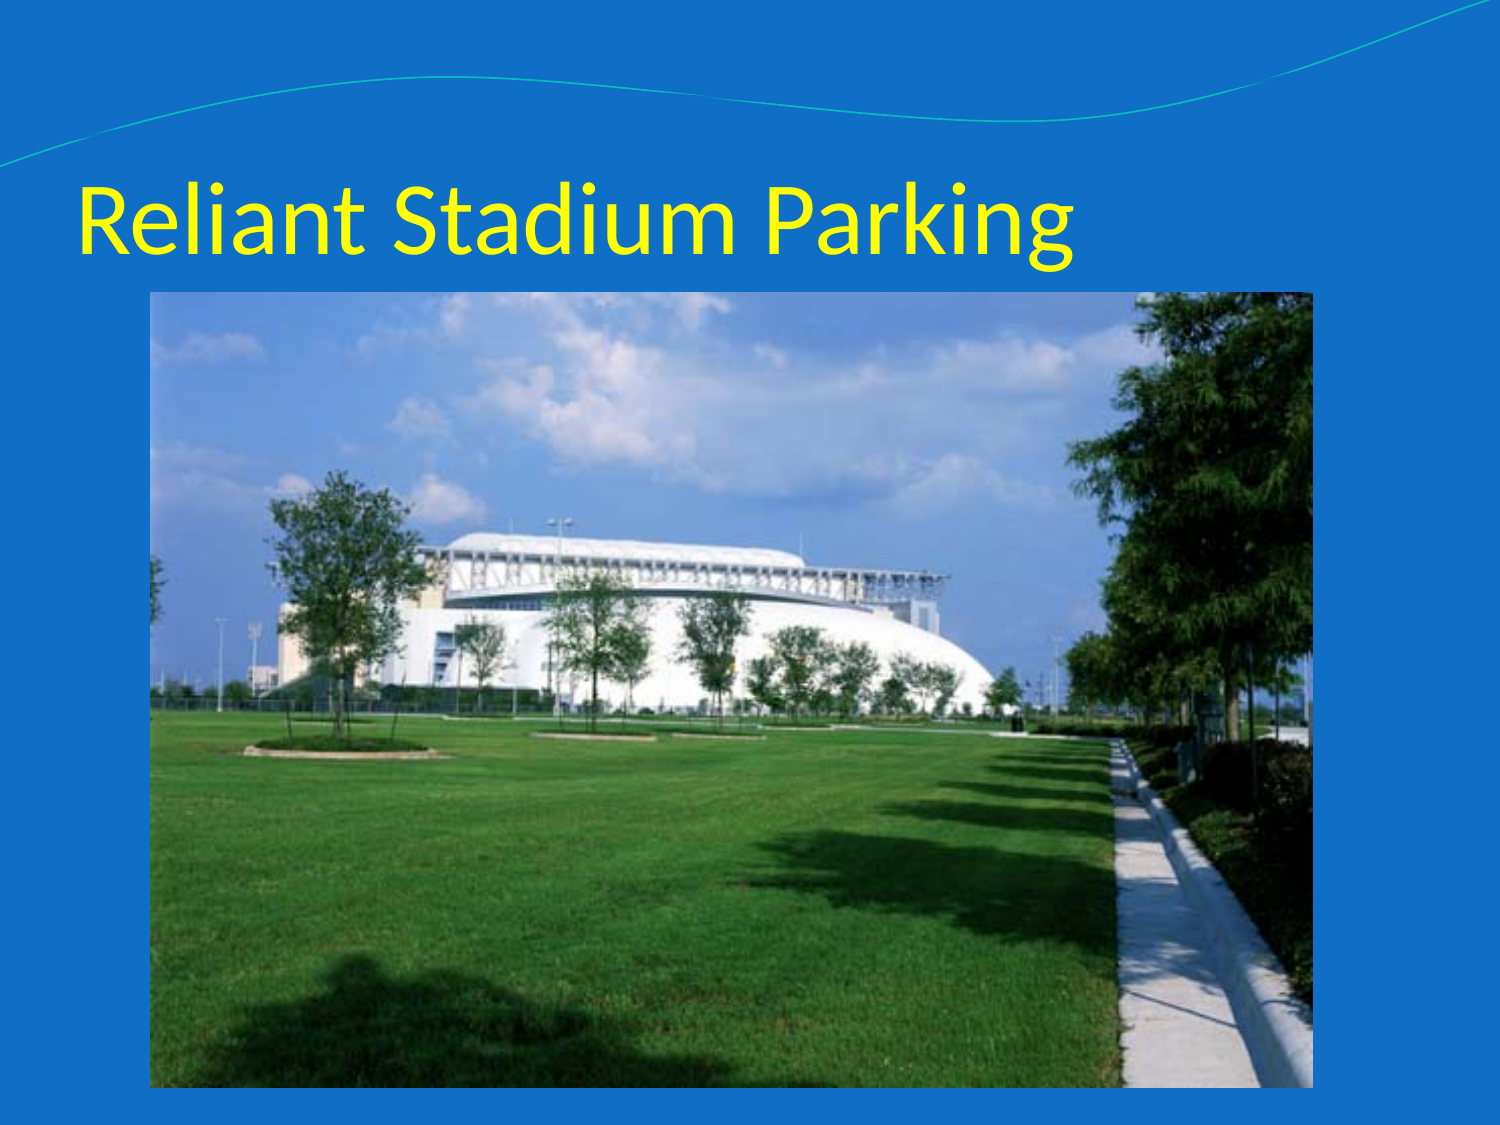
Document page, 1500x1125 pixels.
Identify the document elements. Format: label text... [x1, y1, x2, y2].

title Reliant Stadium Parking [74, 87, 1426, 276]
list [149, 292, 1313, 1089]
